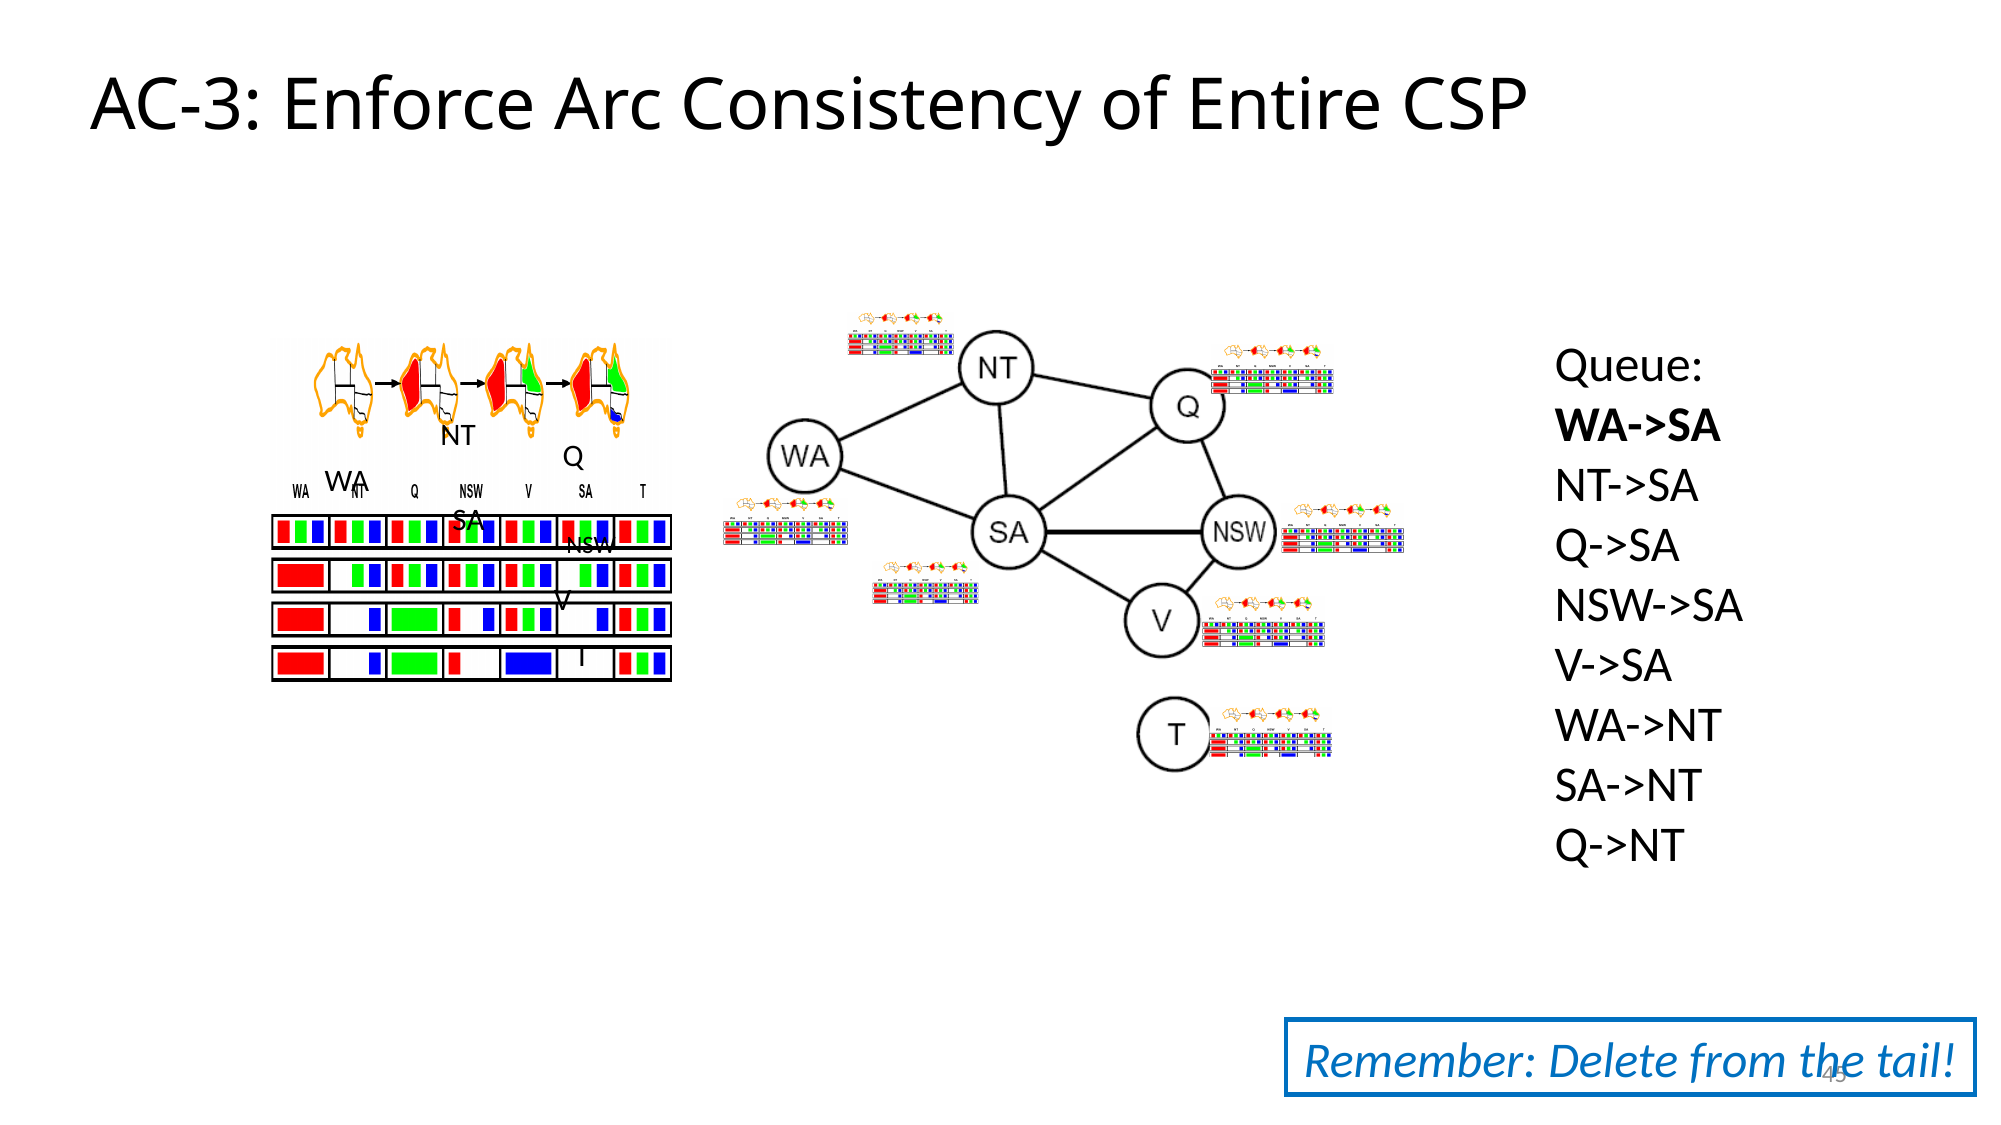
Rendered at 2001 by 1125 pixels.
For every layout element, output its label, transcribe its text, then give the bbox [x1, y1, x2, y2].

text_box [270, 338, 682, 684]
title AC-3: Enforce Arc Consistency of Entire CSP [75, 59, 1801, 153]
text_box Remember: Delete from the tail! [1285, 1019, 1975, 1095]
picture [723, 312, 1404, 778]
slide_number 45 [1412, 1042, 1863, 1103]
text_box Queue: WA->SA NT->SA Q->SA NSW->SA V->SA WA->NT SA->NT Q->NT [1539, 323, 1759, 879]
